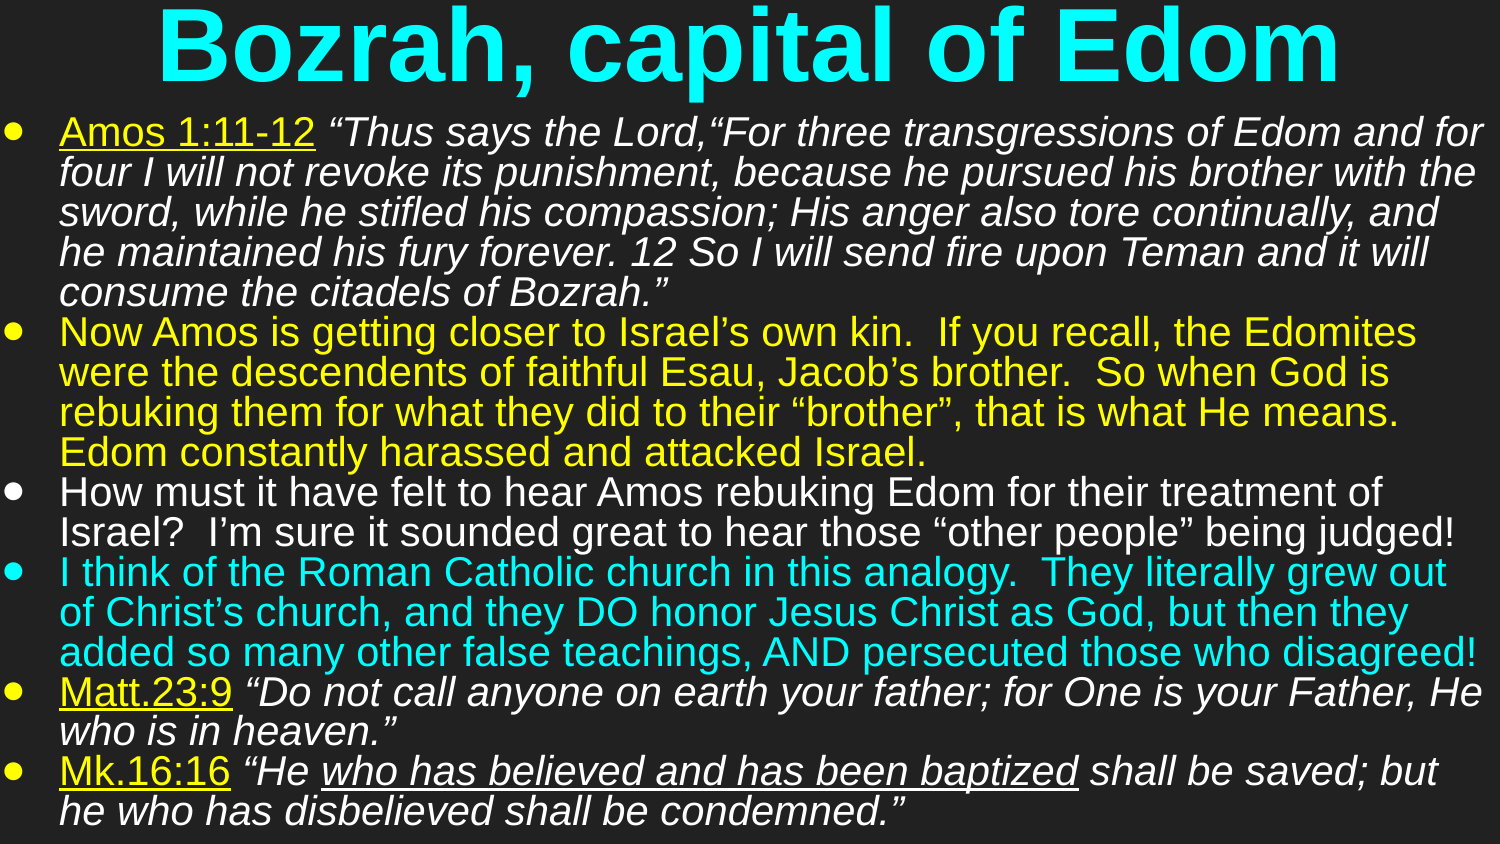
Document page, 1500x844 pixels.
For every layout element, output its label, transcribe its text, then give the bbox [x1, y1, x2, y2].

title Bozrah, capital of Edom [0, 0, 1500, 81]
subtitle Amos 1:11-12 “Thus says the Lord,“For three transgressions of Edom and for four I will not revoke its punishment, because he pursued his brother with the sword, while he stifled his compassion; His anger also tore continually, and he maintained his fury forever. 12 So I will send fire upon Teman and it will consume the citadels of Bozrah.” Now Amos is getting closer to Israel’s own kin. If you recall, the Edomites were the descendents of faithful Esau, Jacob’s brother. So when God is rebuking them for what they did to their “brother”, that is what He means. Edom constantly harassed and attacked Israel. How must it have felt to hear Amos rebuking Edom for their treatment of Israel? I’m sure it sounded great to hear those “other people” being judged! I think of the Roman Catholic church in this analogy. They literally grew out of Christ’s church, and they DO honor Jesus Christ as God, but then they added so many other false teachings, AND persecuted those who disagreed! Matt.23:9 “Do not call anyone on earth your father; for One is your Father, He who is in heaven.” Mk.16:16 “He who has believed and has been baptized shall be saved; but he who has disbelieved shall be condemned.” [0, 99, 1500, 844]
